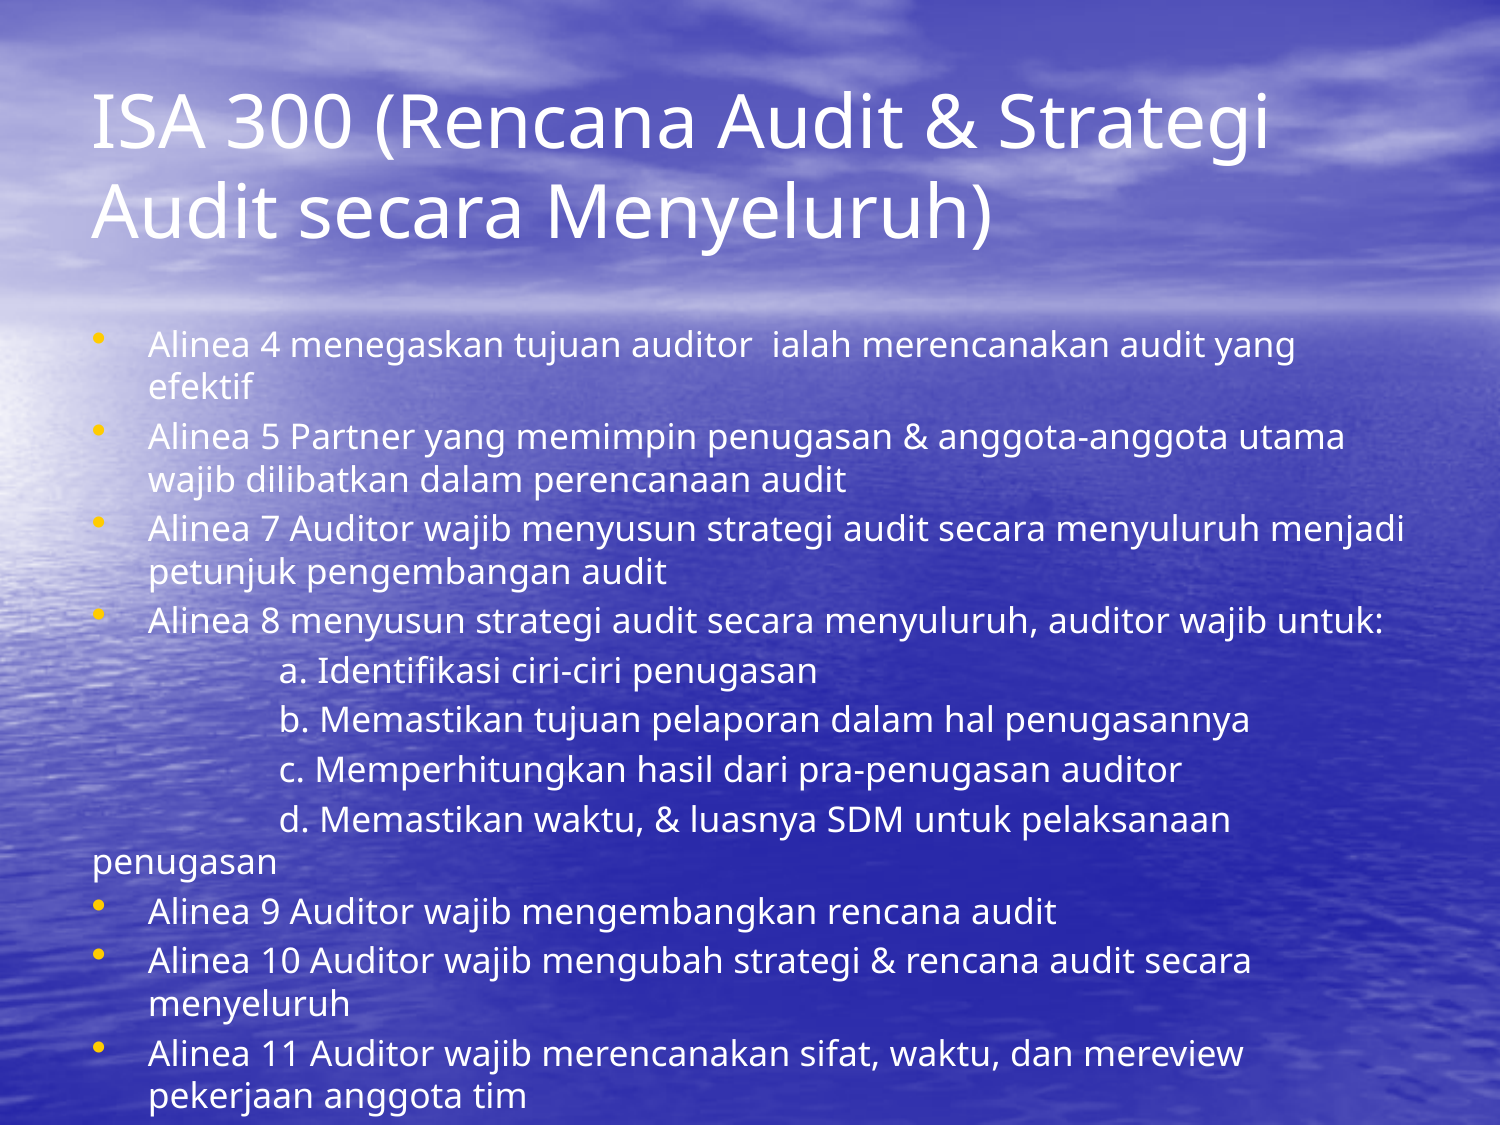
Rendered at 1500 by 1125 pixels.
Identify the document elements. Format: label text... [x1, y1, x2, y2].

title ISA 300 (Rencana Audit & Strategi Audit secara Menyeluruh) [76, 30, 1427, 297]
list Alinea 4 menegaskan tujuan auditor ialah merencanakan audit yang efektif Alinea 5 Partner yang memimpin penugasan & anggota-anggota utama wajib dilibatkan dalam perencanaan audit Alinea 7 Auditor wajib menyusun strategi audit secara menyuluruh menjadi petunjuk pengembangan audit Alinea 8 menyusun strategi audit secara menyuluruh, auditor wajib untuk: a. Identifikasi ciri-ciri penugasan b. Memastikan tujuan pelaporan dalam hal penugasannya c. Memperhitungkan hasil dari pra-penugasan auditor d. Memastikan waktu, & luasnya SDM untuk pelaksanaan penugasan Alinea 9 Auditor wajib mengembangkan rencana audit Alinea 10 Auditor wajib mengubah strategi & rencana audit secara menyeluruh Alinea 11 Auditor wajib merencanakan sifat, waktu, dan mereview pekerjaan anggota tim Alinea 15 Auditor wajib melaksanakan audit dengan profesional [76, 314, 1427, 1083]
